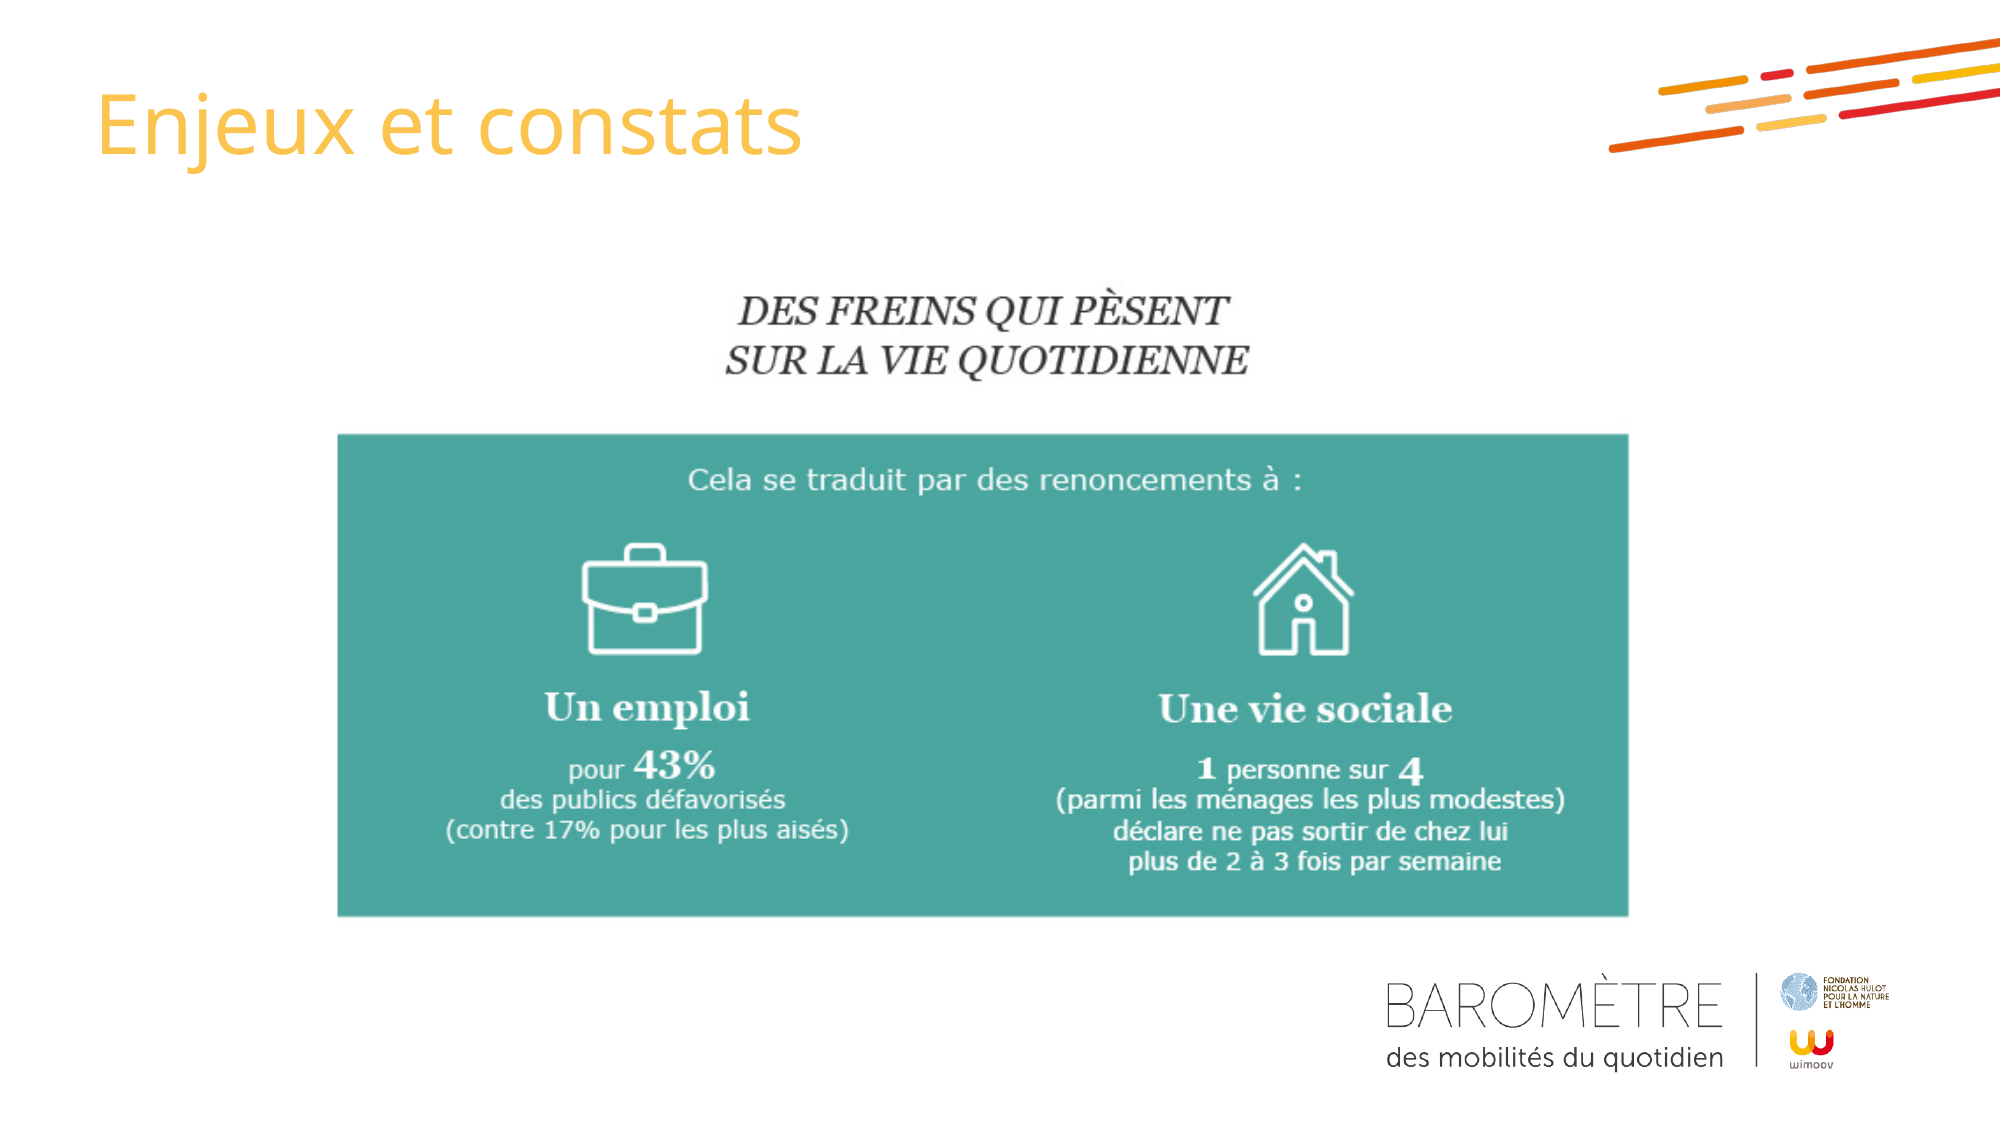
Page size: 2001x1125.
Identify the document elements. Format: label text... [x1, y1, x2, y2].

picture [1330, 956, 1941, 1087]
picture [1533, 0, 2000, 253]
picture [280, 260, 1682, 955]
text_box Enjeux et constats [79, 18, 1539, 237]
